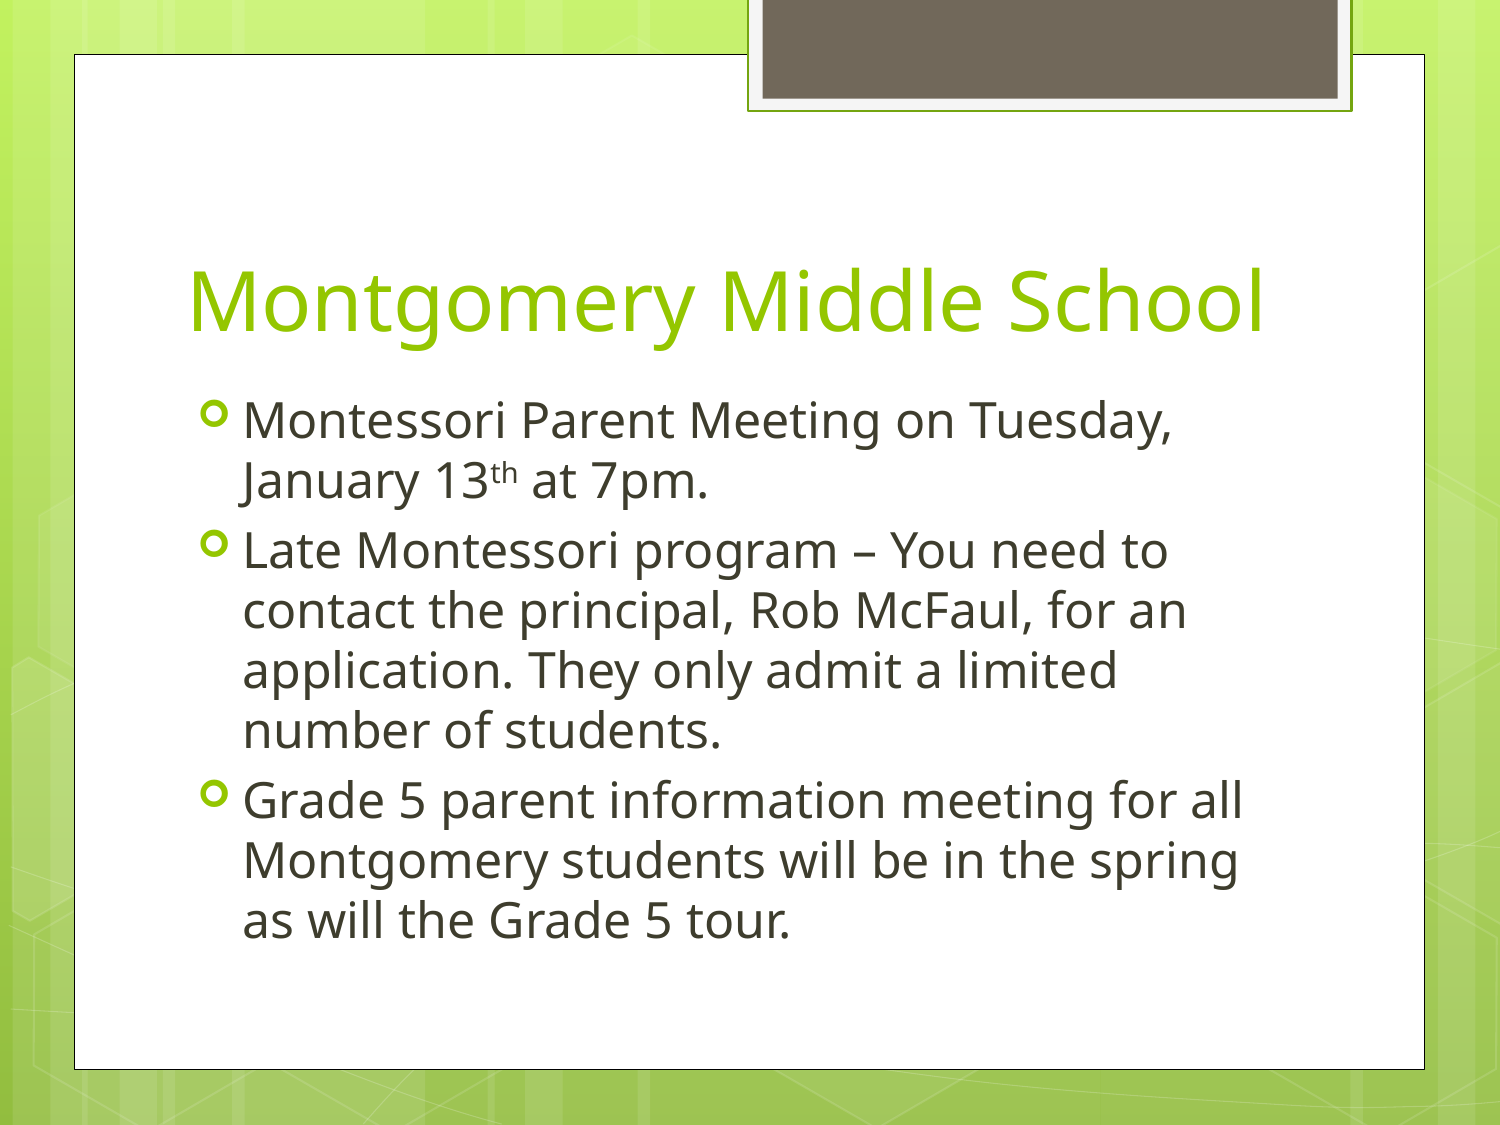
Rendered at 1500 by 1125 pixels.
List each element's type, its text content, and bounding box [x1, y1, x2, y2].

list Montessori Parent Meeting on Tuesday, January 13th at 7pm. Late Montessori program – You need to contact the principal, Rob McFaul, for an application. They only admit a limited number of students. Grade 5 parent information meeting for all Montgomery students will be in the spring as will the Grade 5 tour. [171, 381, 1283, 957]
title Montgomery Middle School [171, 168, 1324, 357]
